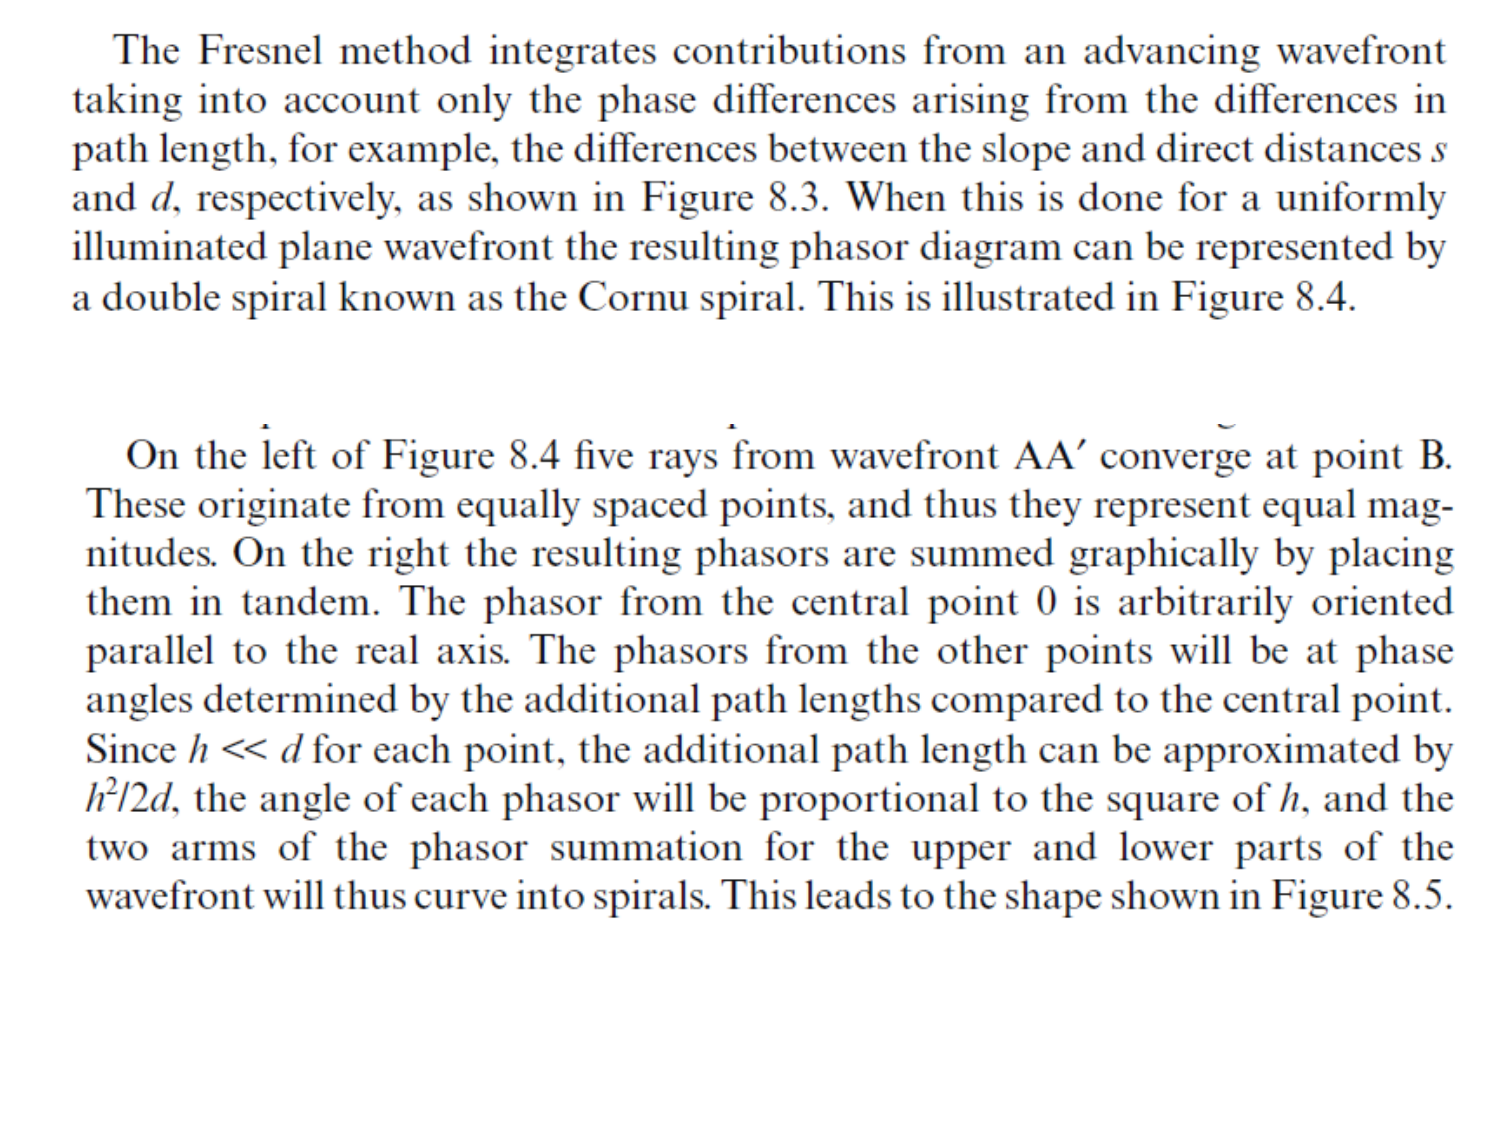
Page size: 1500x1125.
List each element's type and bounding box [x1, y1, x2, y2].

picture [62, 424, 1494, 926]
picture [62, 24, 1493, 326]
